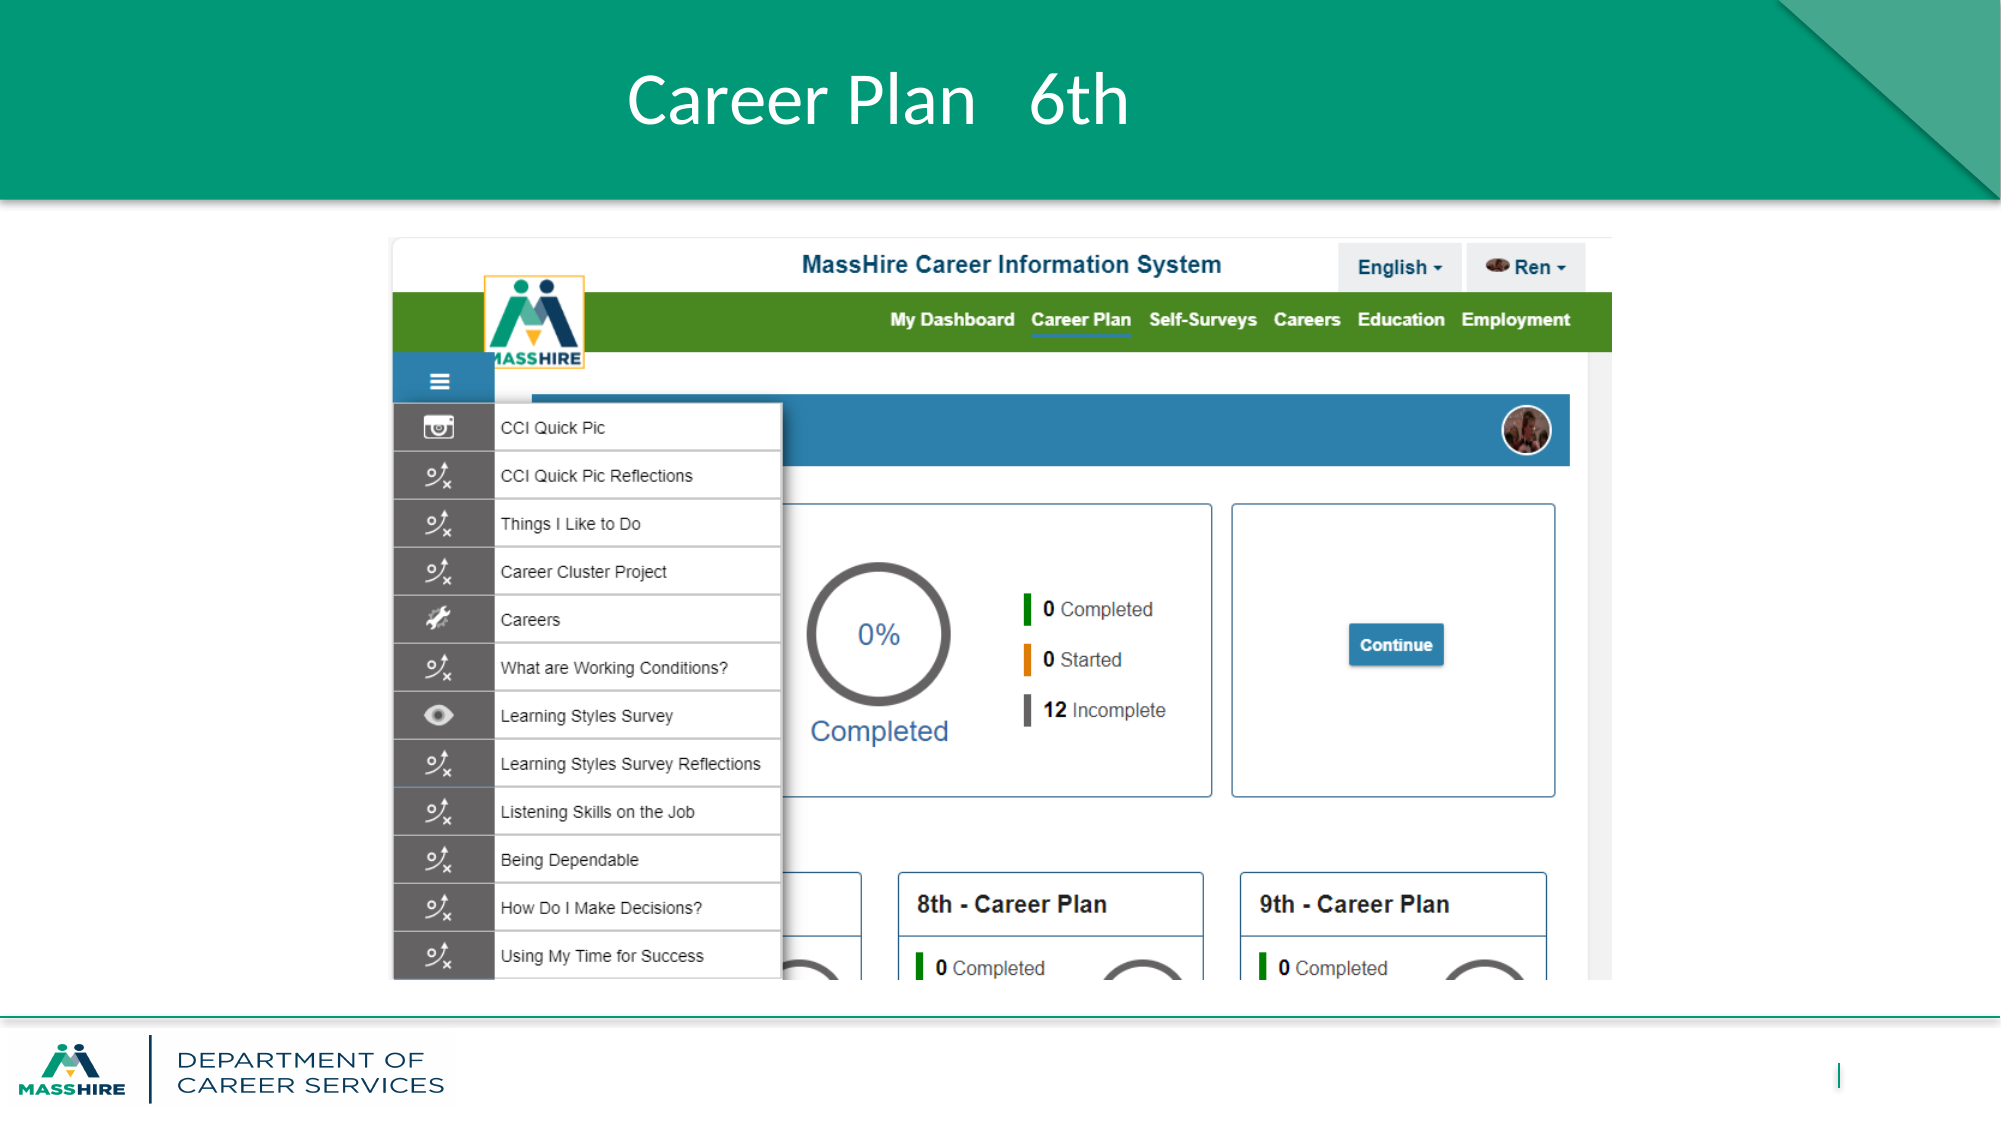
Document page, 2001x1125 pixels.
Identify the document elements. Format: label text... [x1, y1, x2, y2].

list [388, 236, 1612, 980]
title Career Plan 6th [99, 22, 1660, 178]
picture [8, 1031, 455, 1109]
